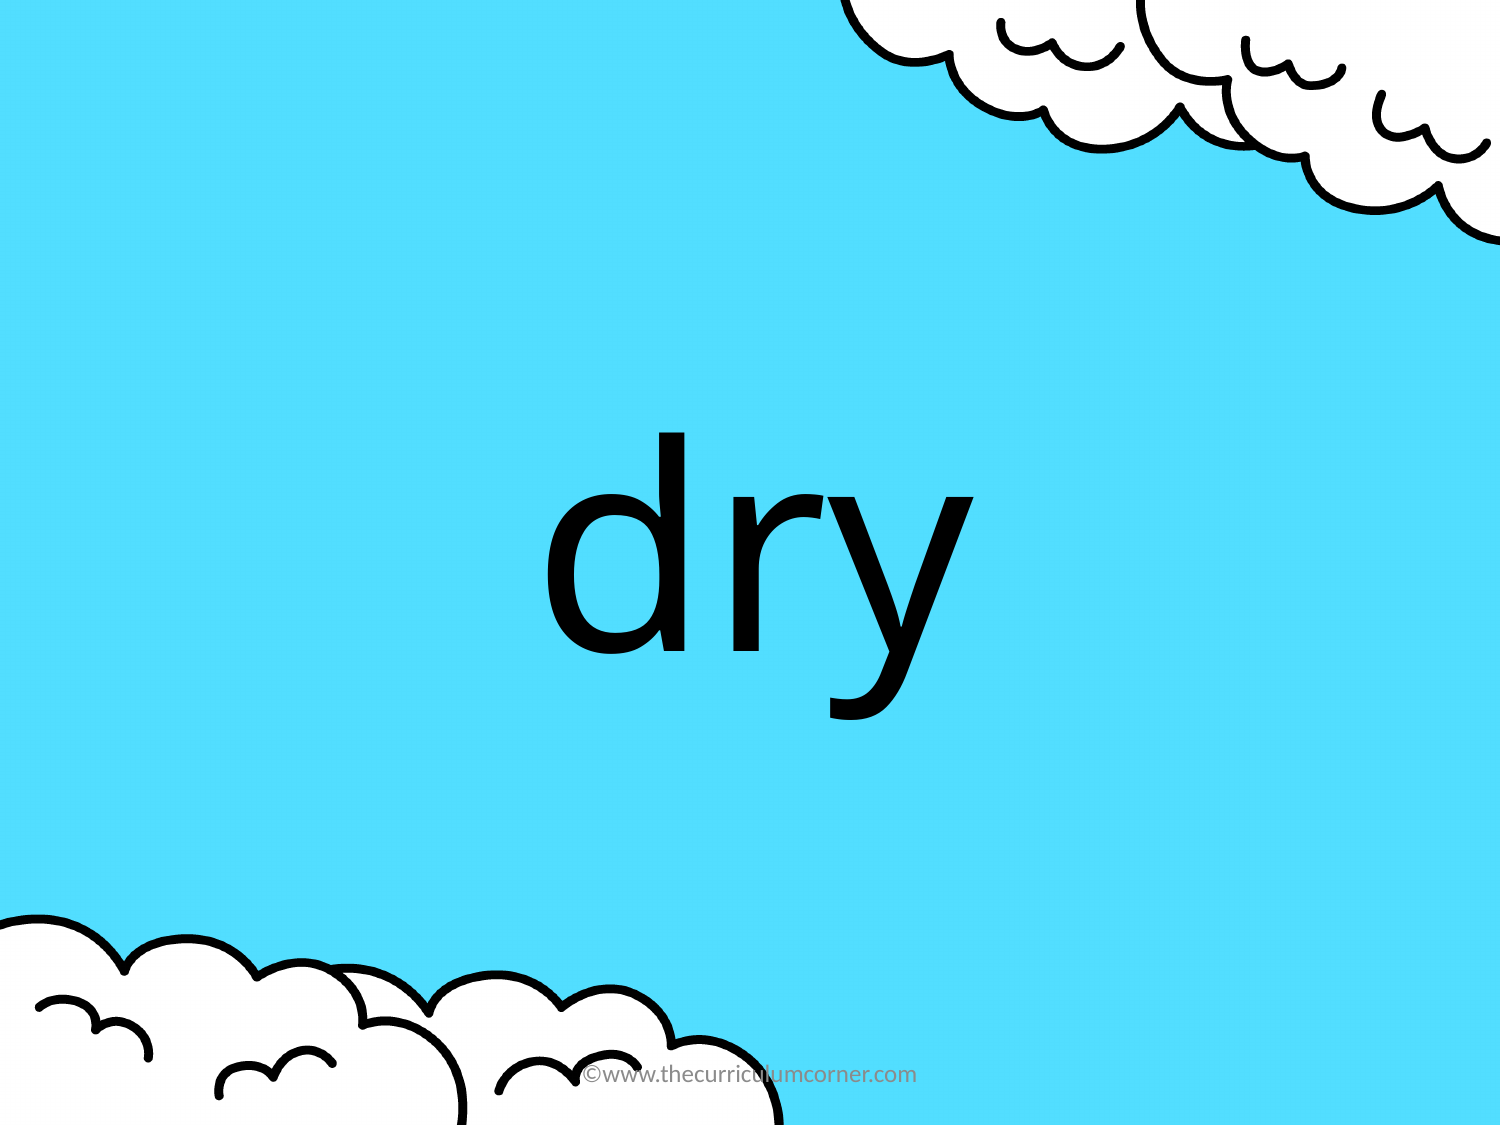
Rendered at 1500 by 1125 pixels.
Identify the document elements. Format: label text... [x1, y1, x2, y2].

text_box dry [257, 357, 1250, 717]
footer ©www.thecurriculumcorner.com [496, 1042, 1004, 1103]
picture [0, 0, 1500, 1125]
